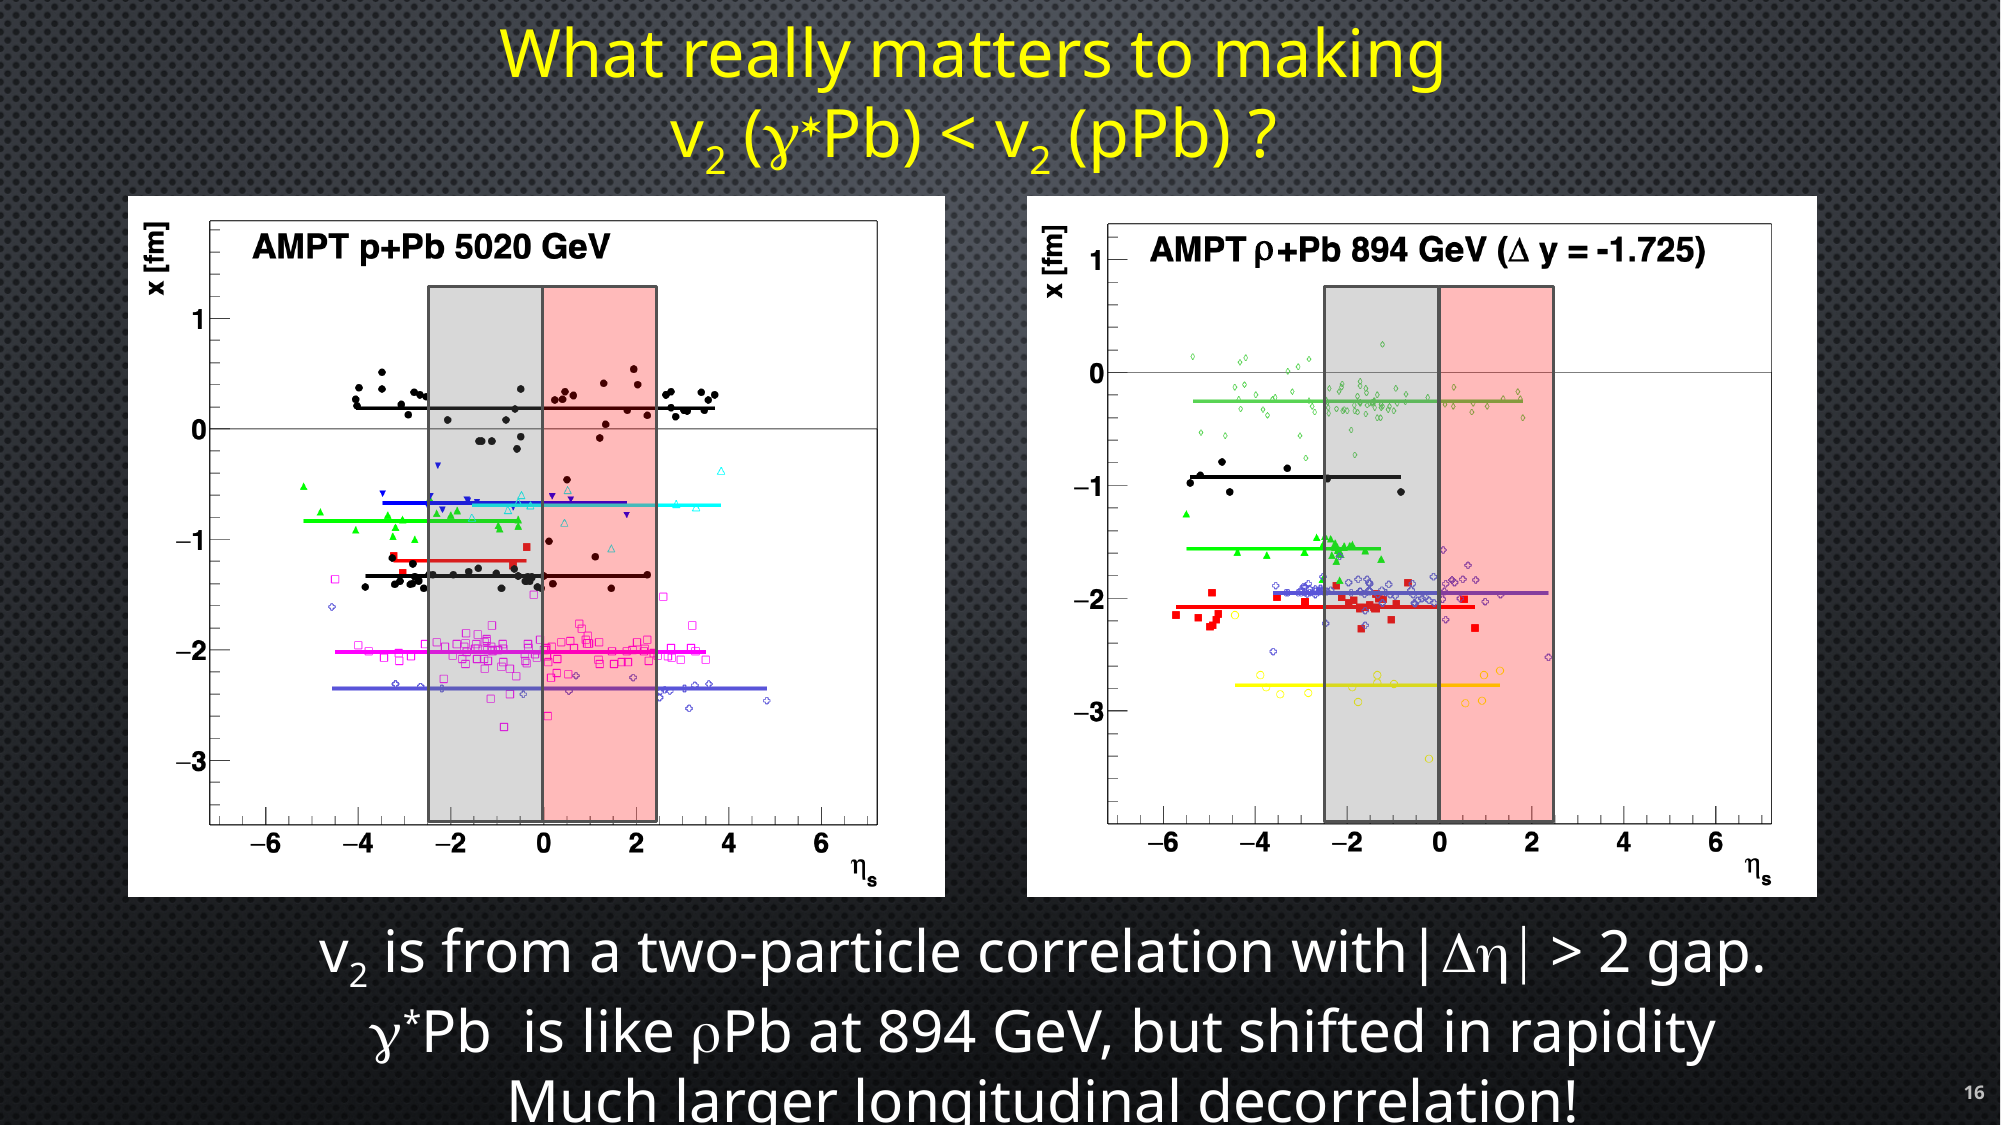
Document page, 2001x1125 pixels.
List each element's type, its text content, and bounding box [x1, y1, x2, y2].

text_box v2 is from a two-particle correlation with|Dh| > 2 gap. g*Pb is like rPb at 894 GeV, but shifted in rapidity Much larger longitudinal decorrelation! [304, 907, 1782, 1125]
slide_number 16 [1909, 1063, 2000, 1123]
text_box What really matters to making v2 (g*Pb) < v2 (pPb) ? [473, 3, 1474, 190]
picture [1027, 196, 1818, 898]
picture [127, 196, 946, 898]
